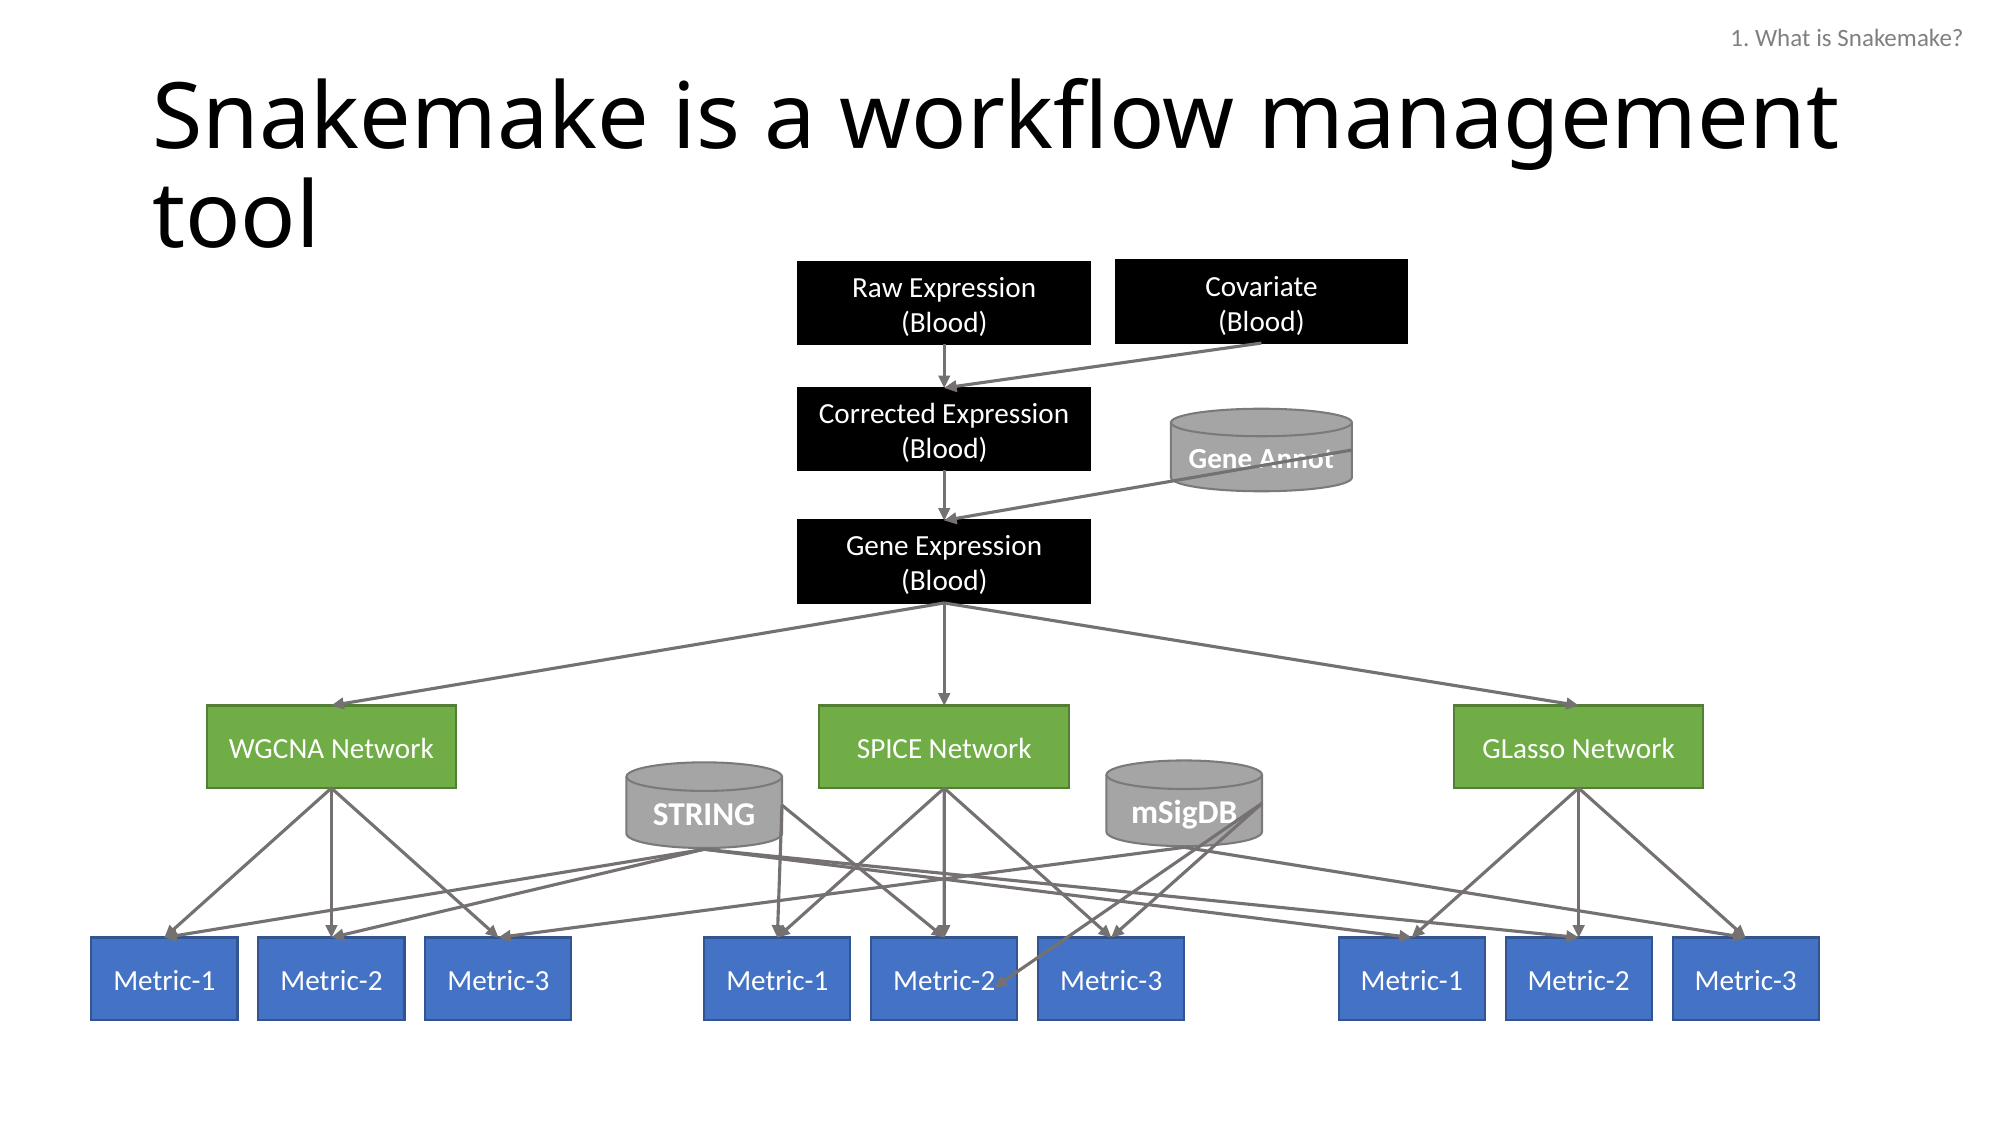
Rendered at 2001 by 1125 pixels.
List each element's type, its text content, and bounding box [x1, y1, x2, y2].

text_box Gene Expression (Blood) [797, 519, 1091, 602]
title Snakemake is a workflow management tool [137, 59, 1863, 278]
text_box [91, 602, 1819, 1021]
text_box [798, 260, 1408, 521]
text_box 1. What is Snakemake? [1715, 13, 1979, 59]
